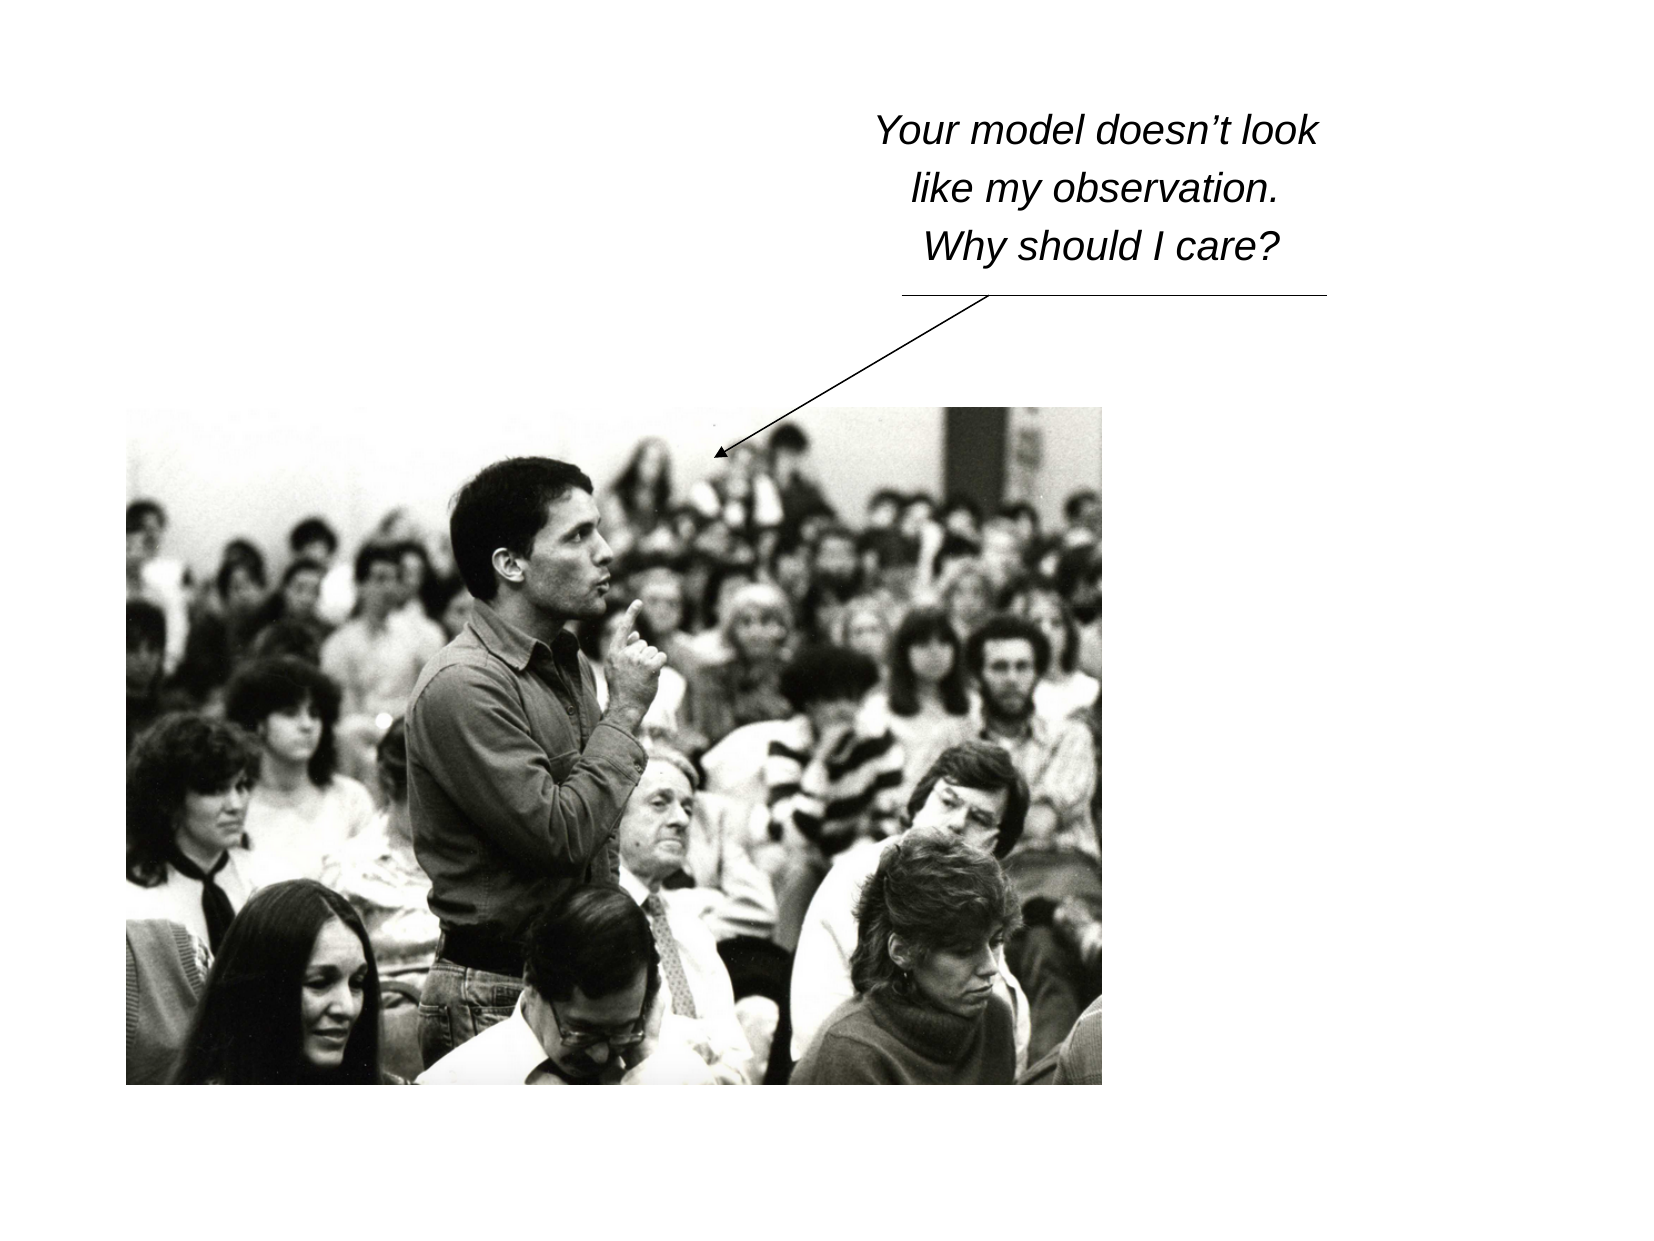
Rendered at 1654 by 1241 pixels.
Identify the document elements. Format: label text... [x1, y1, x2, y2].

picture [126, 407, 1102, 1085]
text_box Your model doesn’t look like my observation. Why should I care? [357, 95, 1654, 154]
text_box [713, 295, 990, 459]
